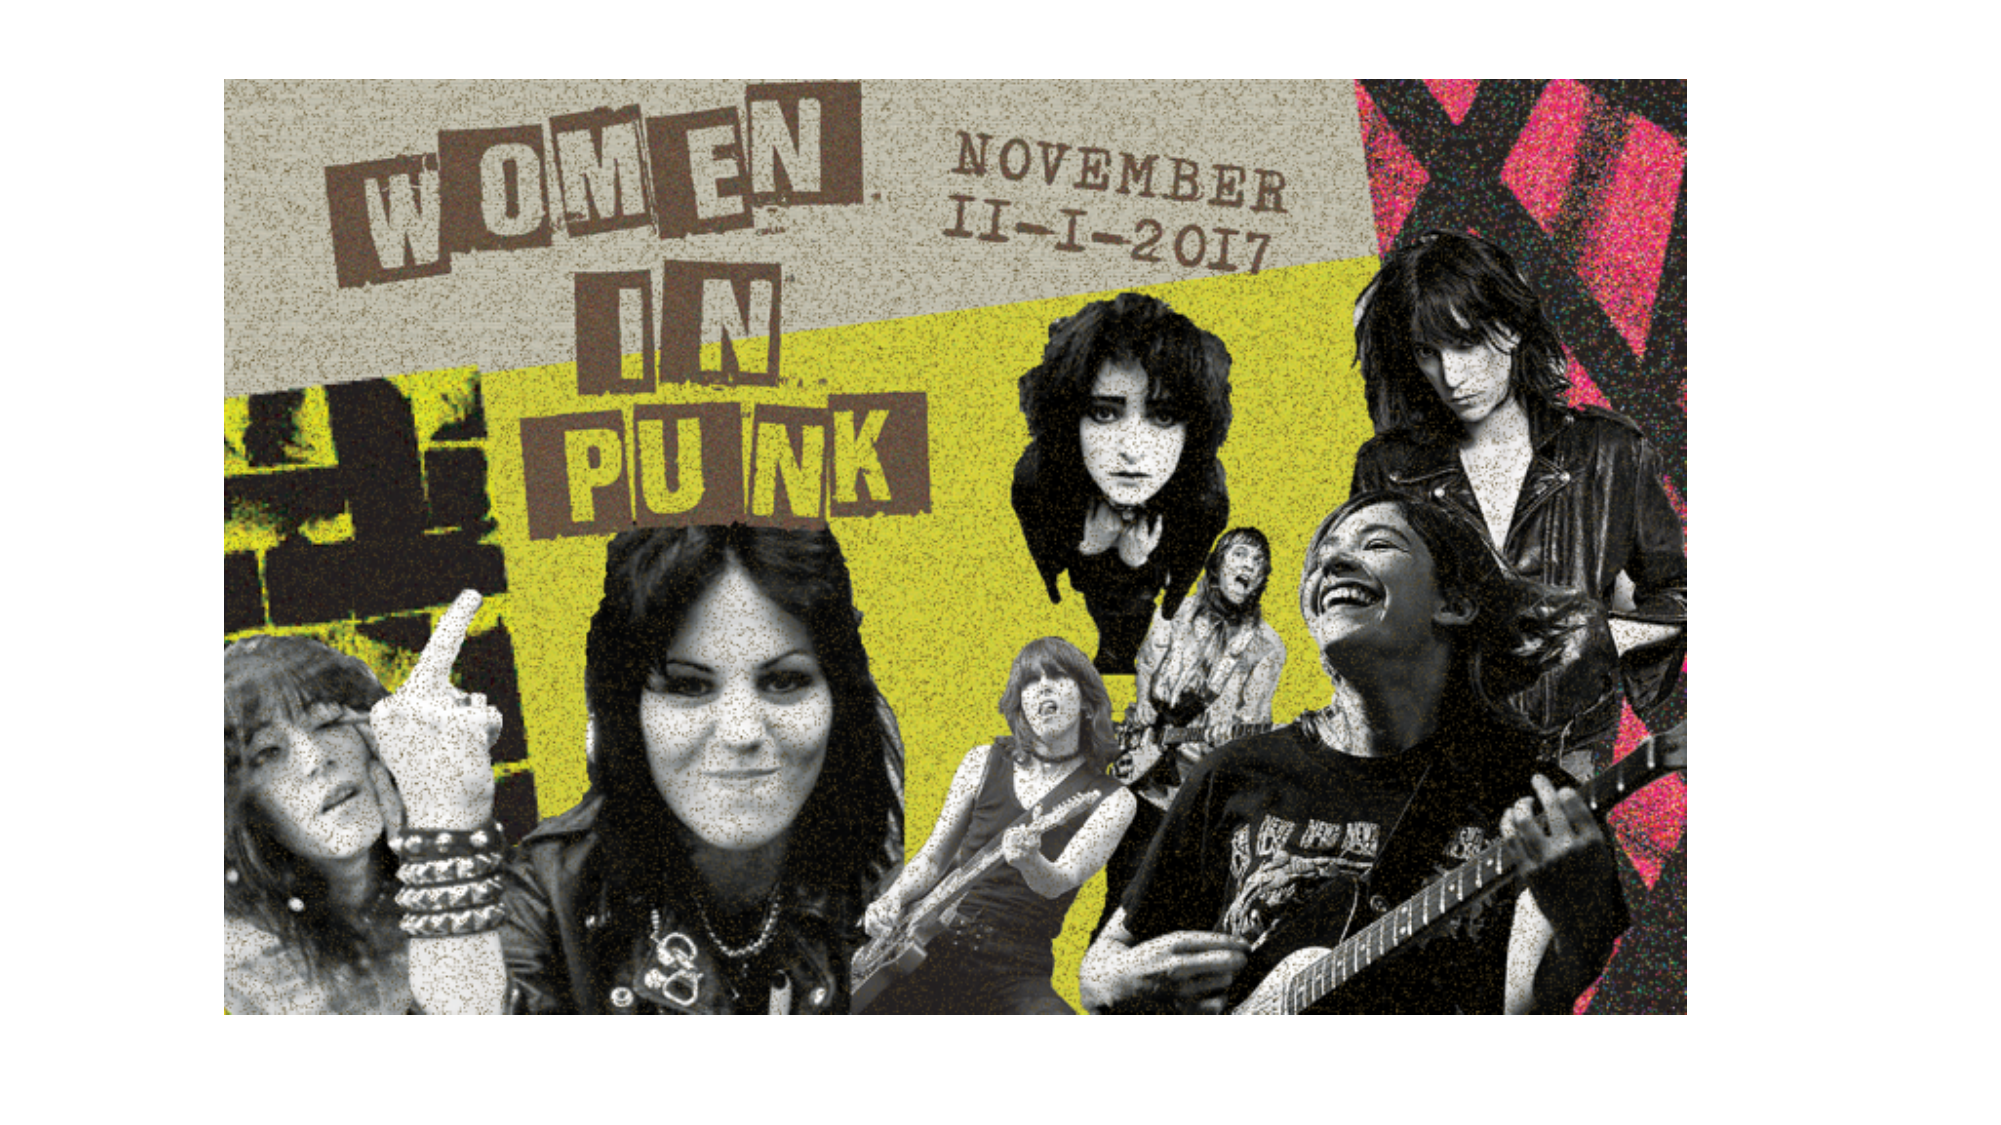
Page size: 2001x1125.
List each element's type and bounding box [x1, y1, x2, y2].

list [224, 79, 1687, 1015]
